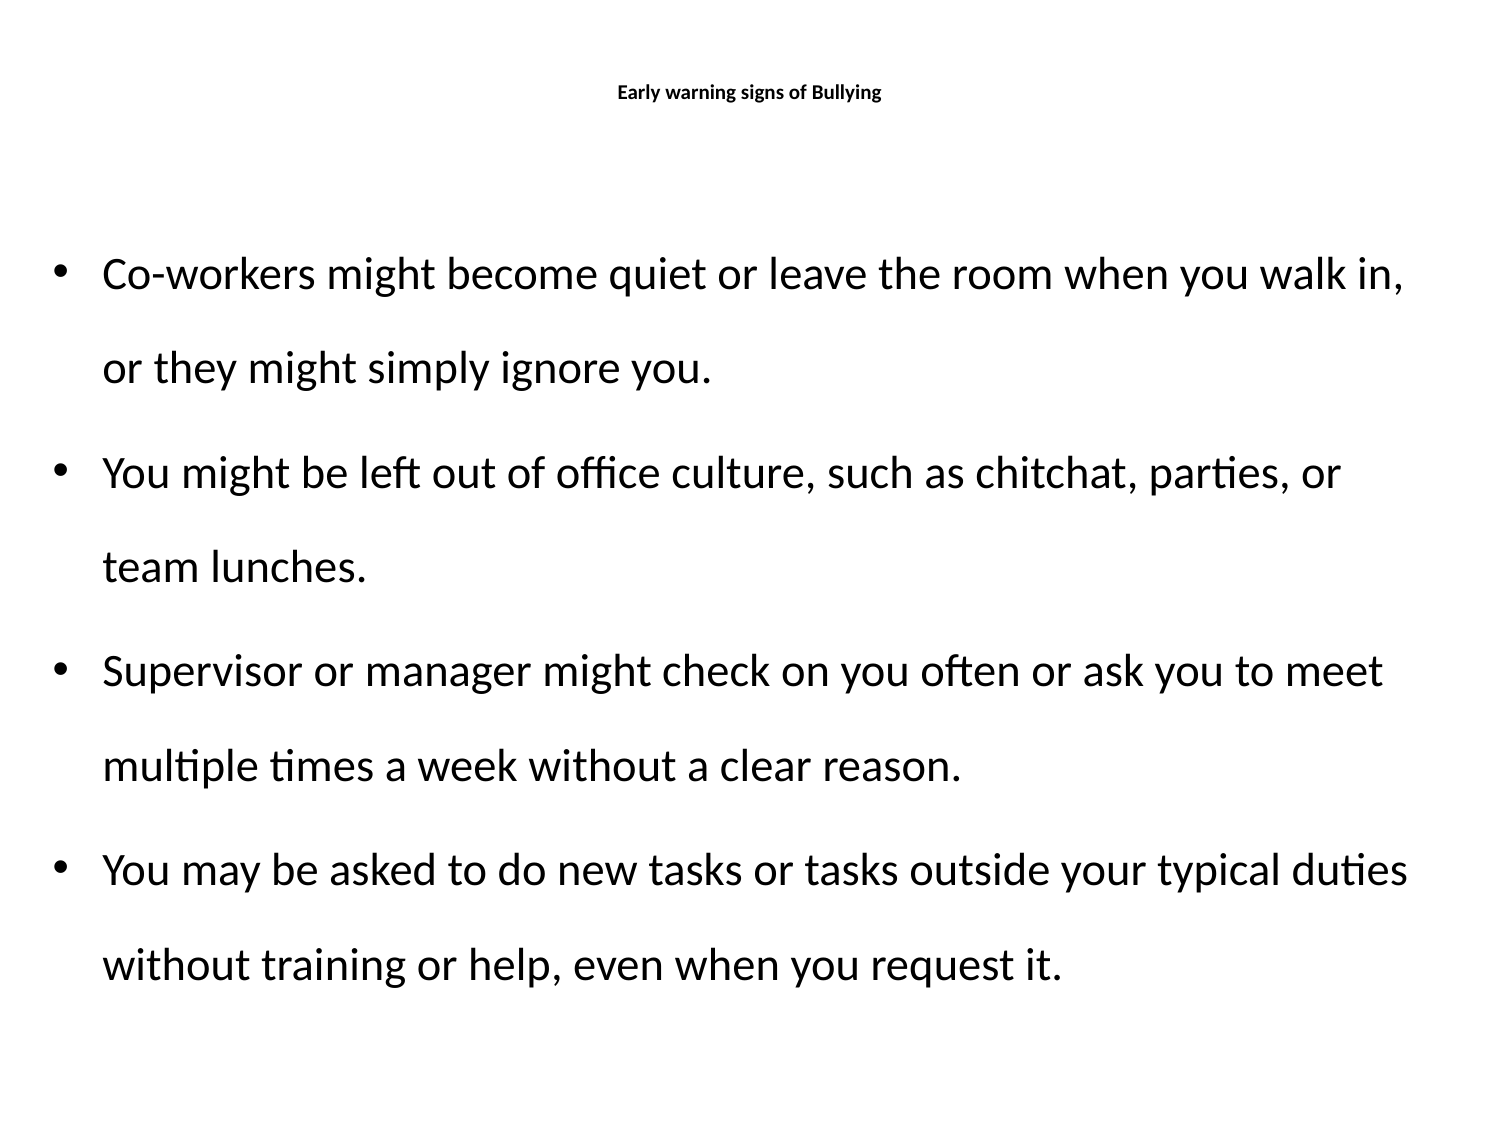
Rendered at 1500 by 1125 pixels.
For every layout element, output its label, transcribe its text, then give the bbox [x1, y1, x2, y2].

list Co-workers might become quiet or leave the room when you walk in, or they might simply ignore you. You might be left out of office culture, such as chitchat, parties, or team lunches. Supervisor or manager might check on you often or ask you to meet multiple times a week without a clear reason. You may be asked to do new tasks or tasks outside your typical duties without training or help, even when you request it. [37, 137, 1463, 1005]
title Early warning signs of Bullying [75, 45, 1425, 137]
